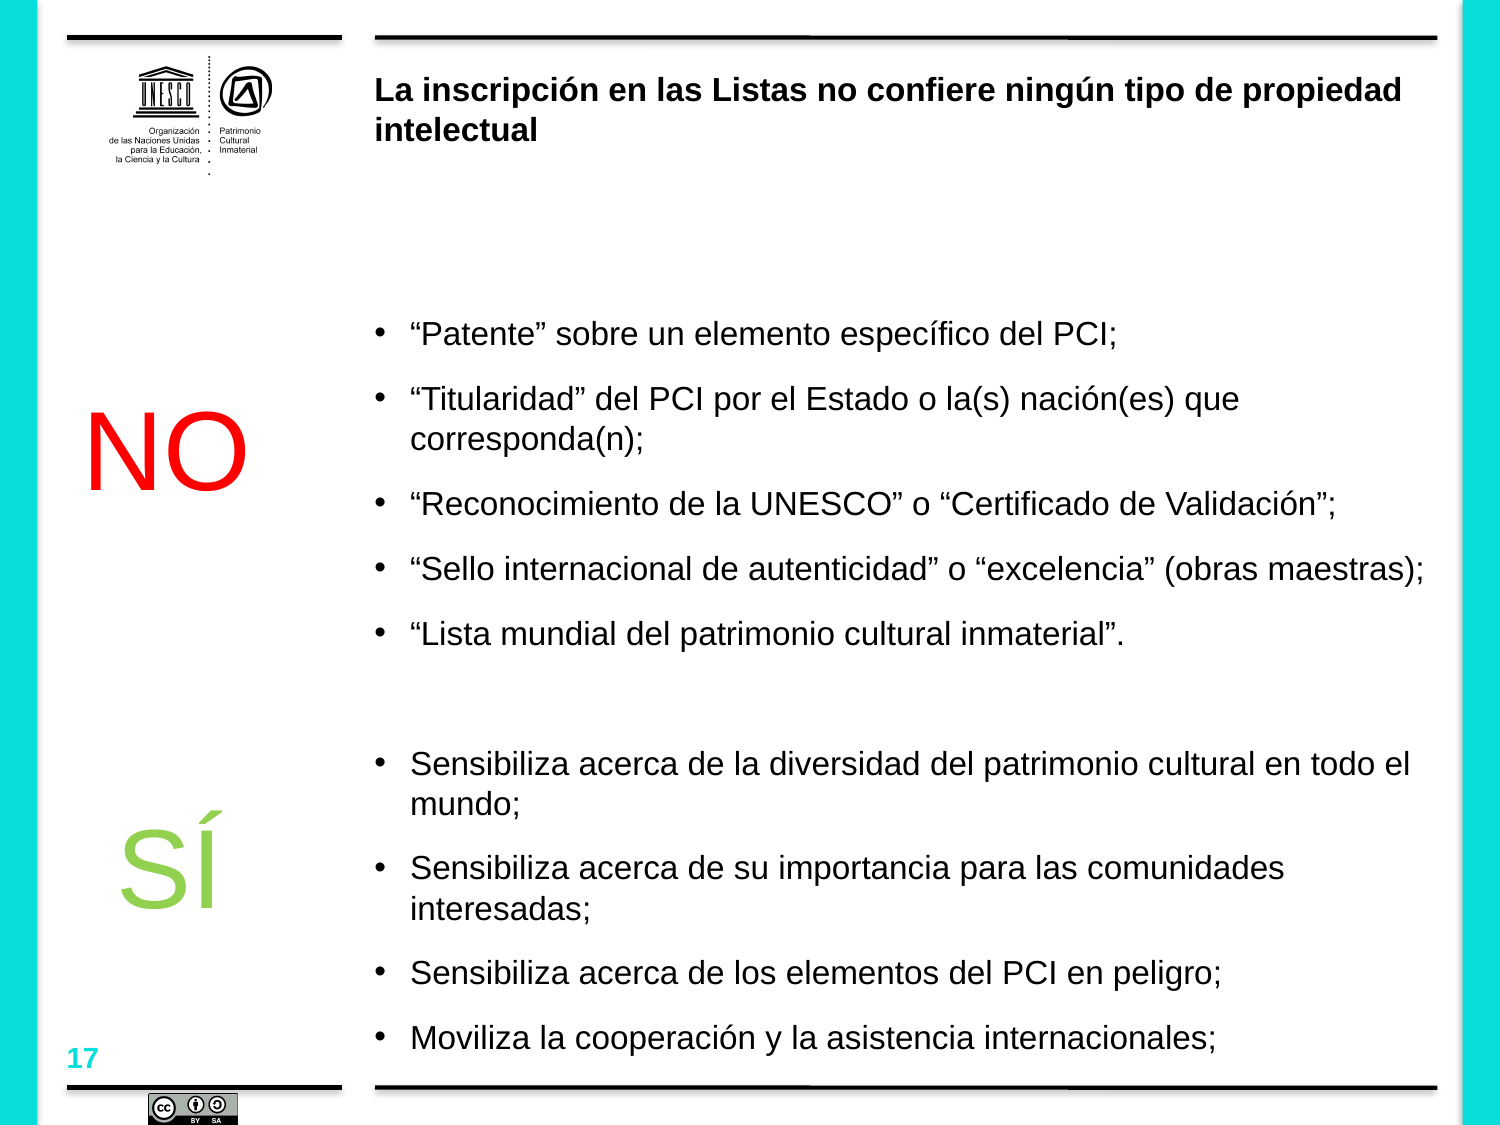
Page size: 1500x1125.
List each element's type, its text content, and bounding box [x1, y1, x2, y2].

title La inscripción en las Listas no confiere ningún tipo de propiedad intelectual [374, 68, 1438, 150]
list “Patente” sobre un elemento específico del PCI; “Titularidad” del PCI por el Estado o la(s) nación(es) que corresponda(n); “Reconocimiento de la UNESCO” o “Certificado de Validación”; “Sello internacional de autenticidad” o “excelencia” (obras maestras); “Lista mundial del patrimonio cultural inmaterial”. Sensibiliza acerca de la diversidad del patrimonio cultural en todo el mundo; Sensibiliza acerca de su importancia para las comunidades interesadas; Sensibiliza acerca de los elementos del PCI en peligro; Moviliza la cooperación y la asistencia internacionales; [374, 312, 1429, 1065]
picture [148, 1093, 238, 1125]
text_box SÍ [102, 788, 238, 938]
text_box NO [67, 370, 266, 521]
picture [109, 56, 272, 175]
